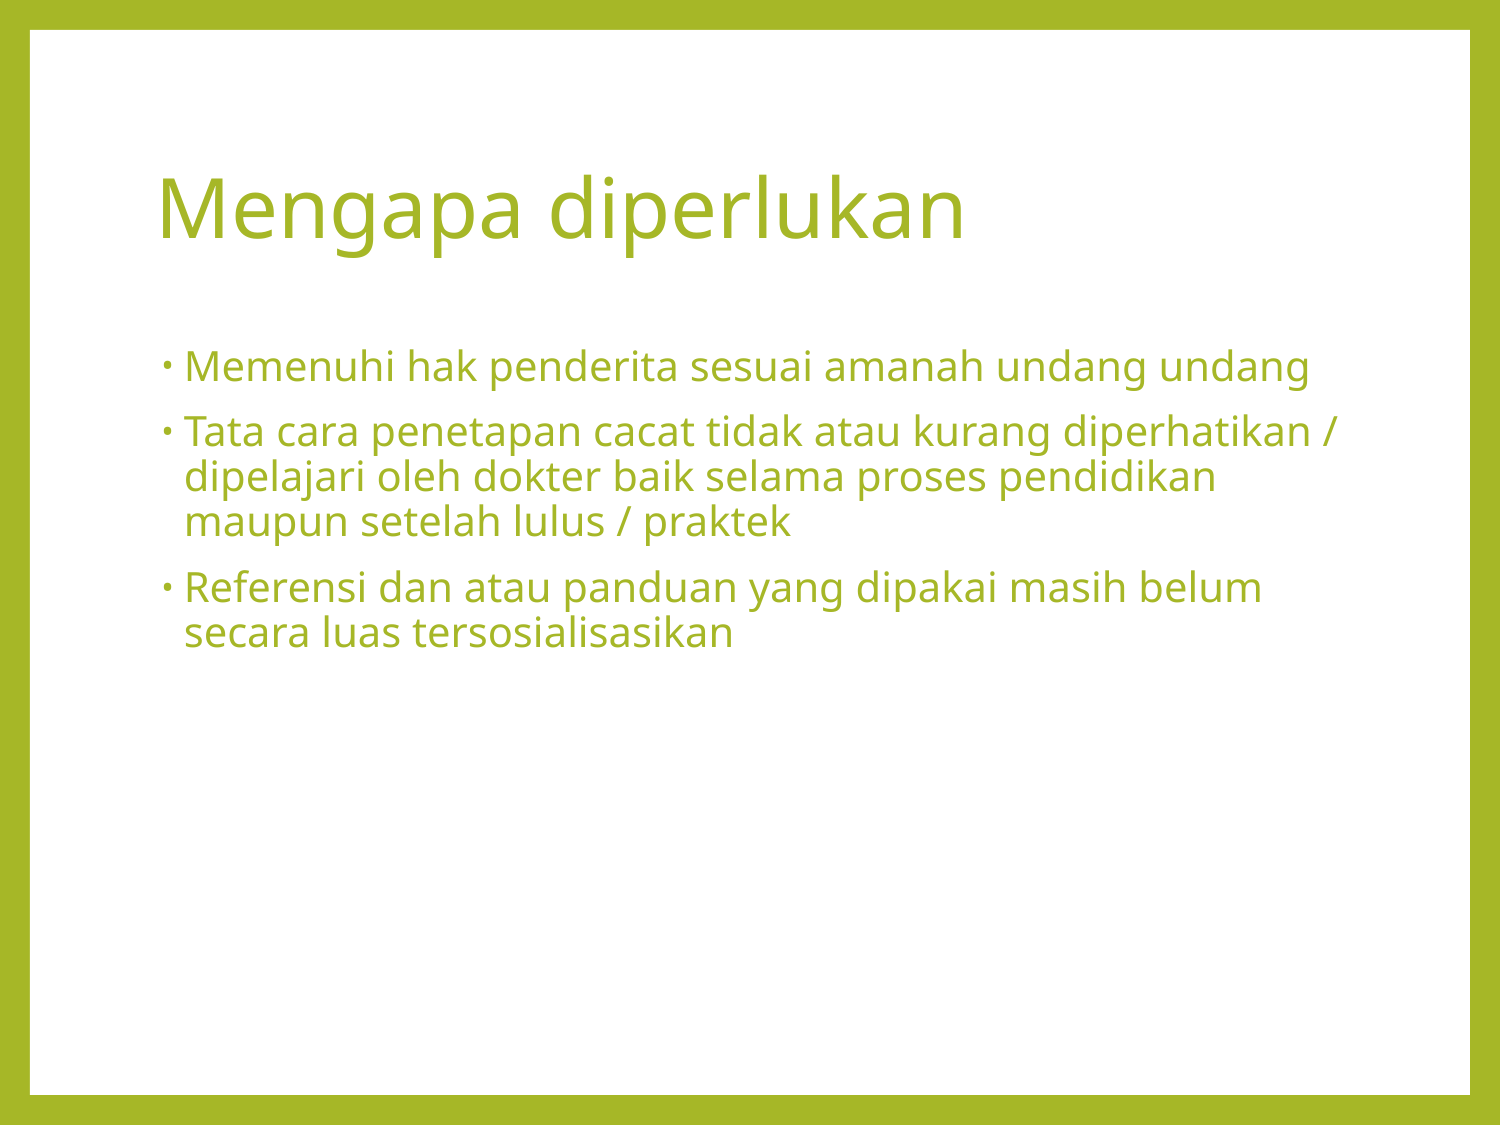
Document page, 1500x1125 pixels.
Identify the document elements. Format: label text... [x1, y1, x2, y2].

list Memenuhi hak penderita sesuai amanah undang undang Tata cara penetapan cacat tidak atau kurang diperhatikan / dipelajari oleh dokter baik selama proses pendidikan maupun setelah lulus / praktek Referensi dan atau panduan yang dipakai masih belum secara luas tersosialisasikan [140, 337, 1356, 1000]
title Mengapa diperlukan [140, 99, 1356, 323]
